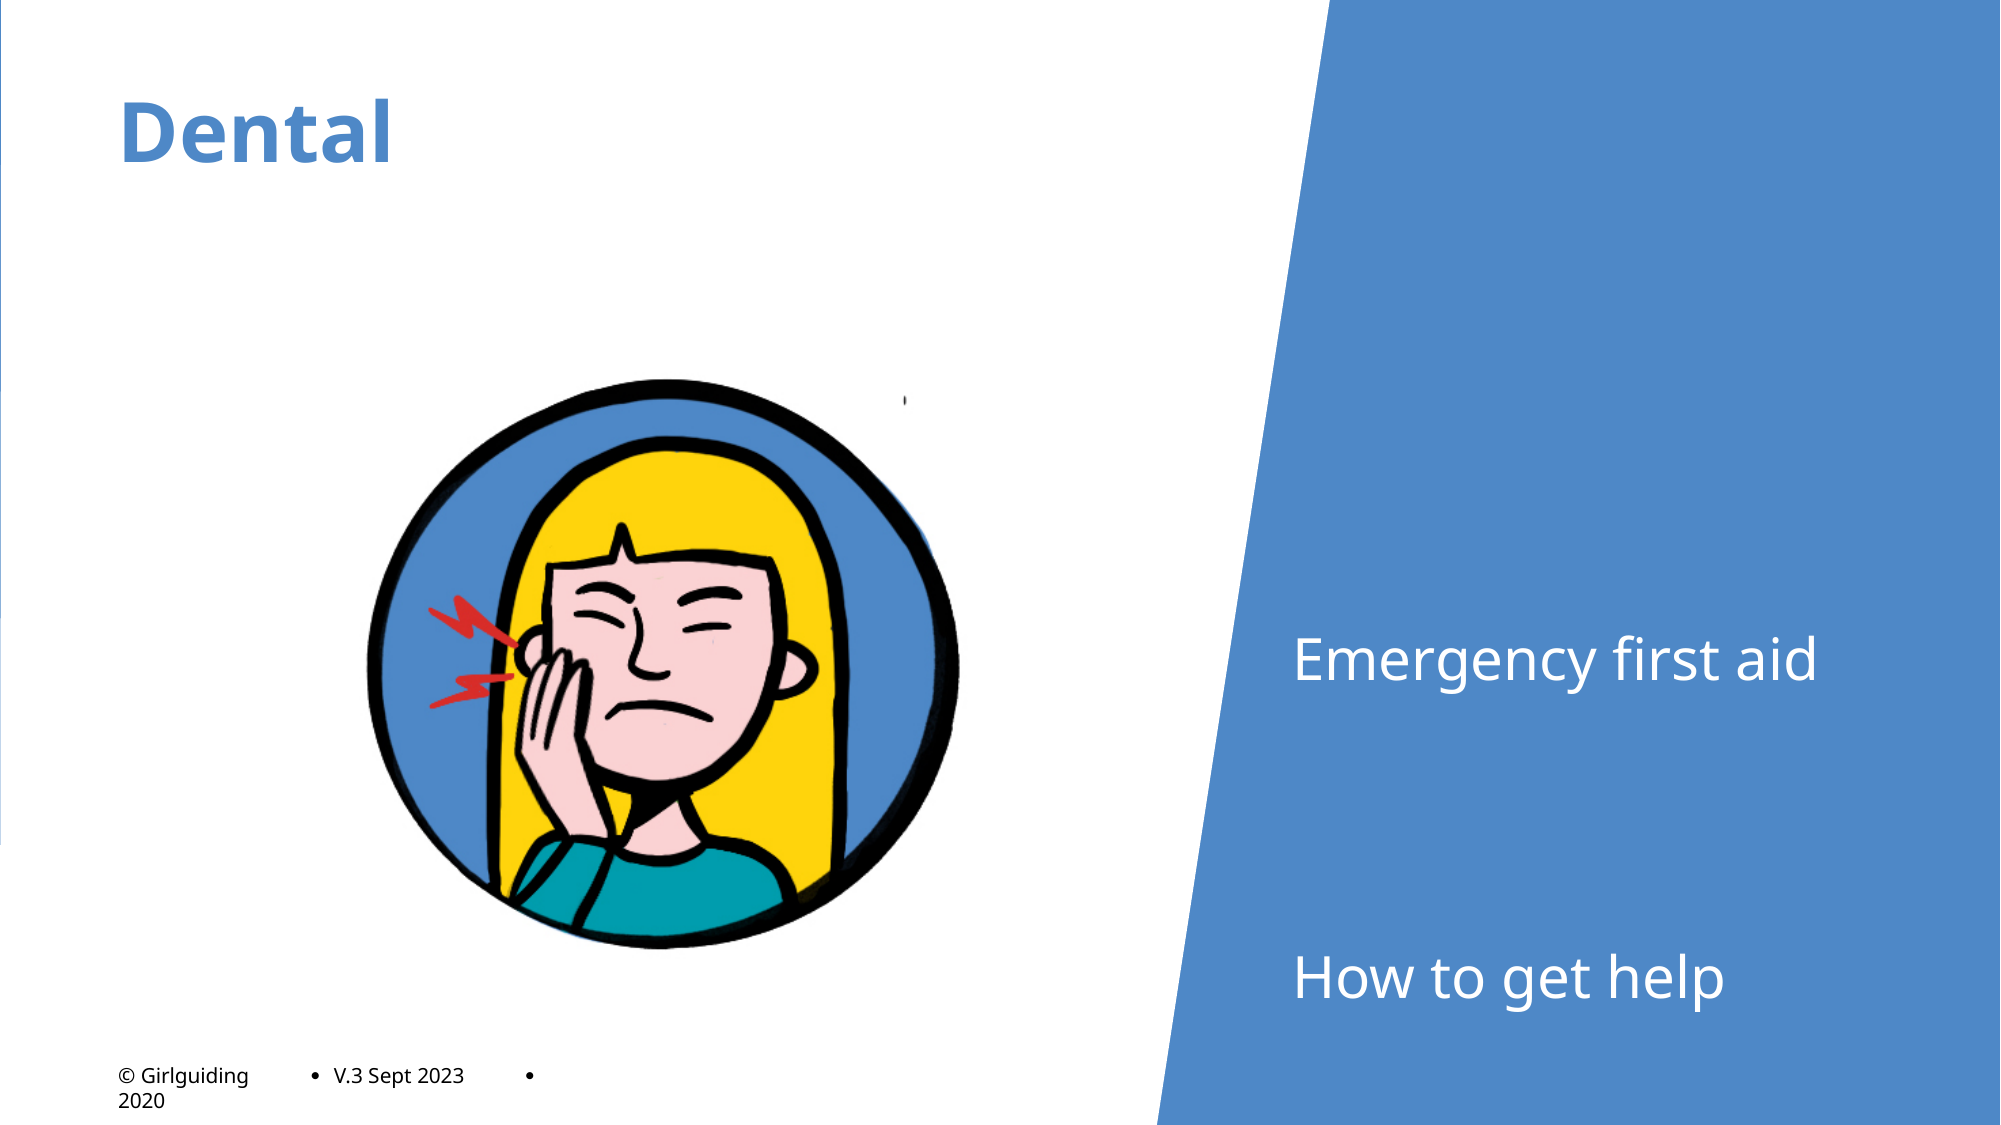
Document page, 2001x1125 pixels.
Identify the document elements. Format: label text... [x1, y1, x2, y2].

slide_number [333, 1062, 514, 1105]
list Emergency first aid How to get help [1292, 562, 1942, 1012]
picture [316, 317, 1010, 1012]
title Dental [117, 90, 1240, 318]
